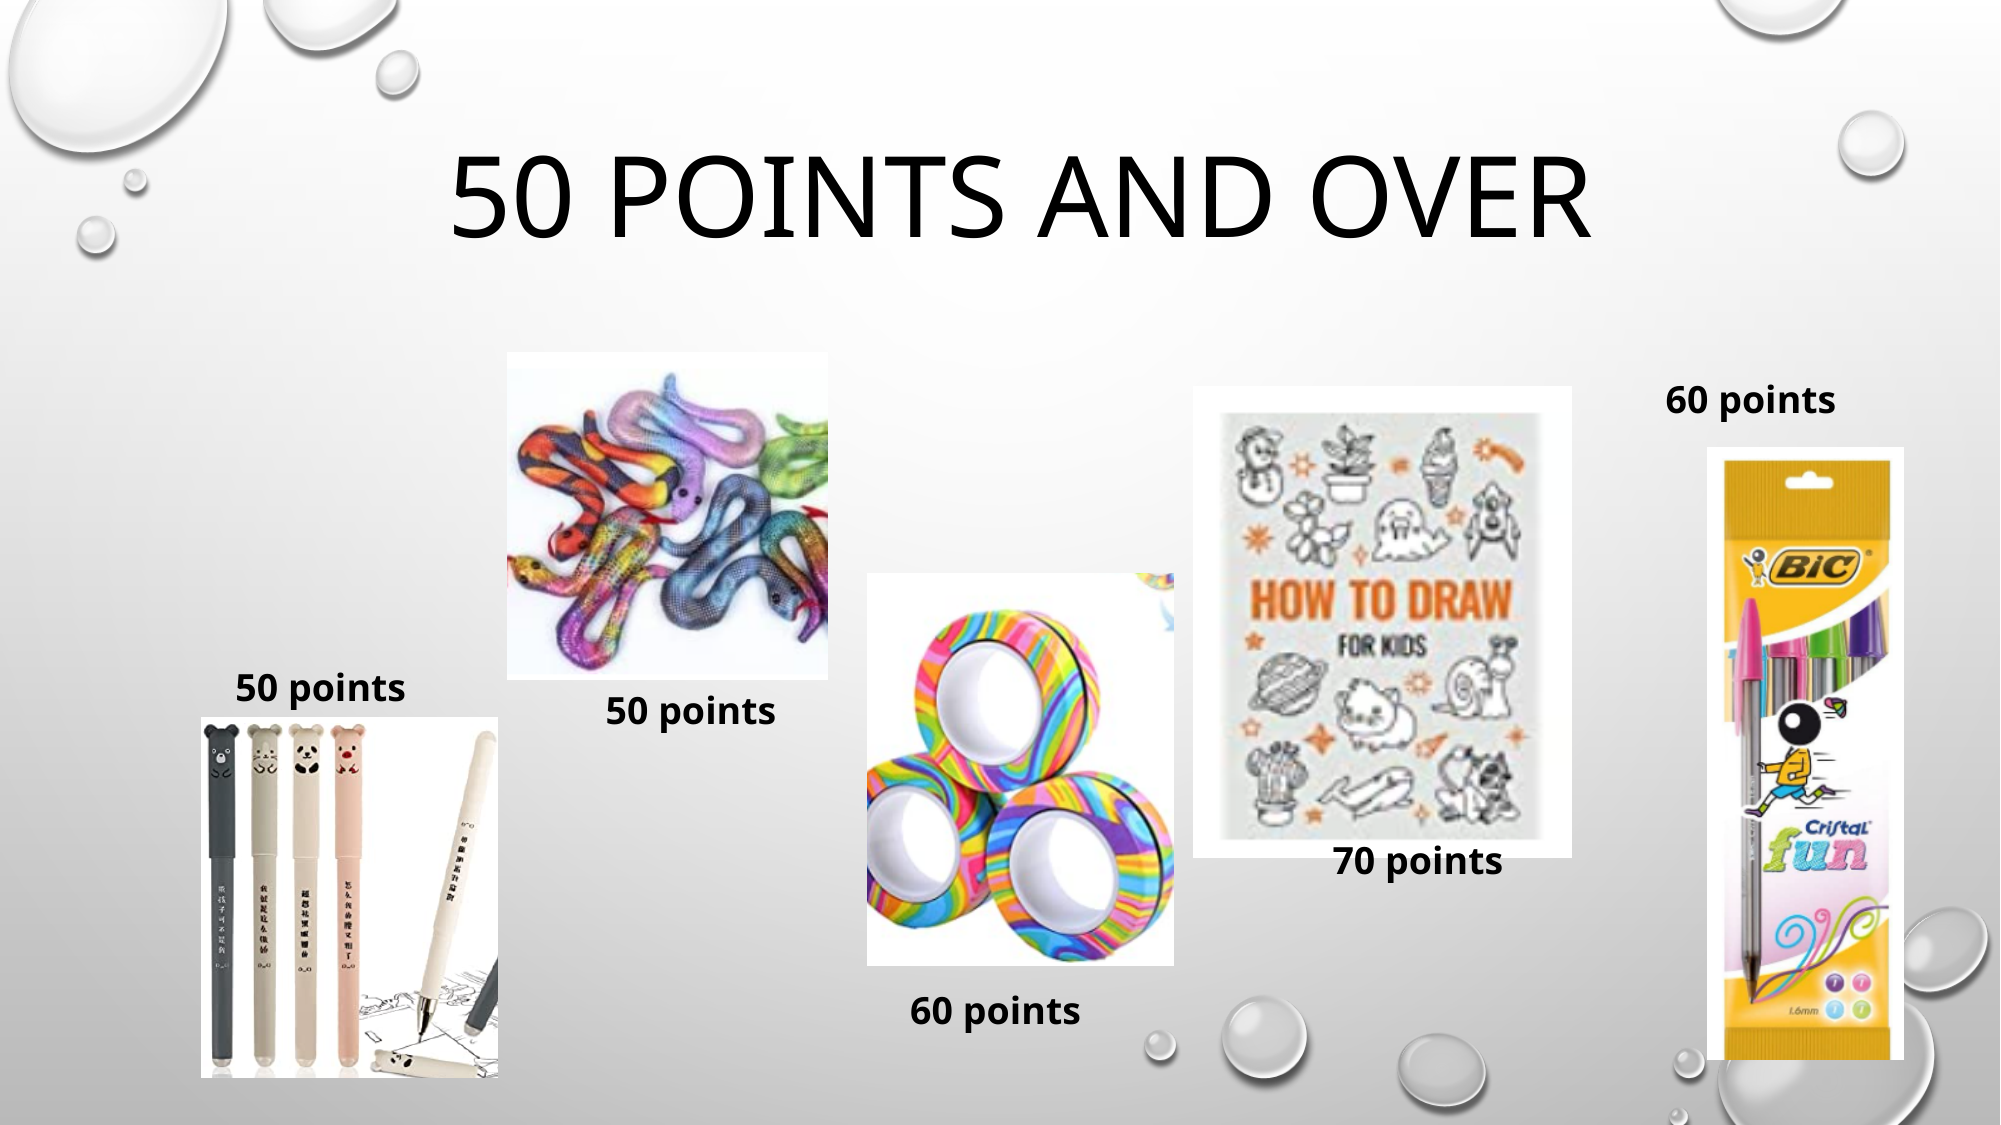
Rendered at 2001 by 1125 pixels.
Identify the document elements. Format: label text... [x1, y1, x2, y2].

picture [0, 0, 2000, 1125]
text_box 60 points [1650, 368, 1960, 429]
text_box 70 points [1317, 829, 1627, 890]
text_box 60 points [895, 979, 1205, 1040]
text_box 50 points [590, 679, 861, 740]
title 50 points and over [302, 103, 1740, 299]
text_box 50 points [220, 656, 530, 717]
